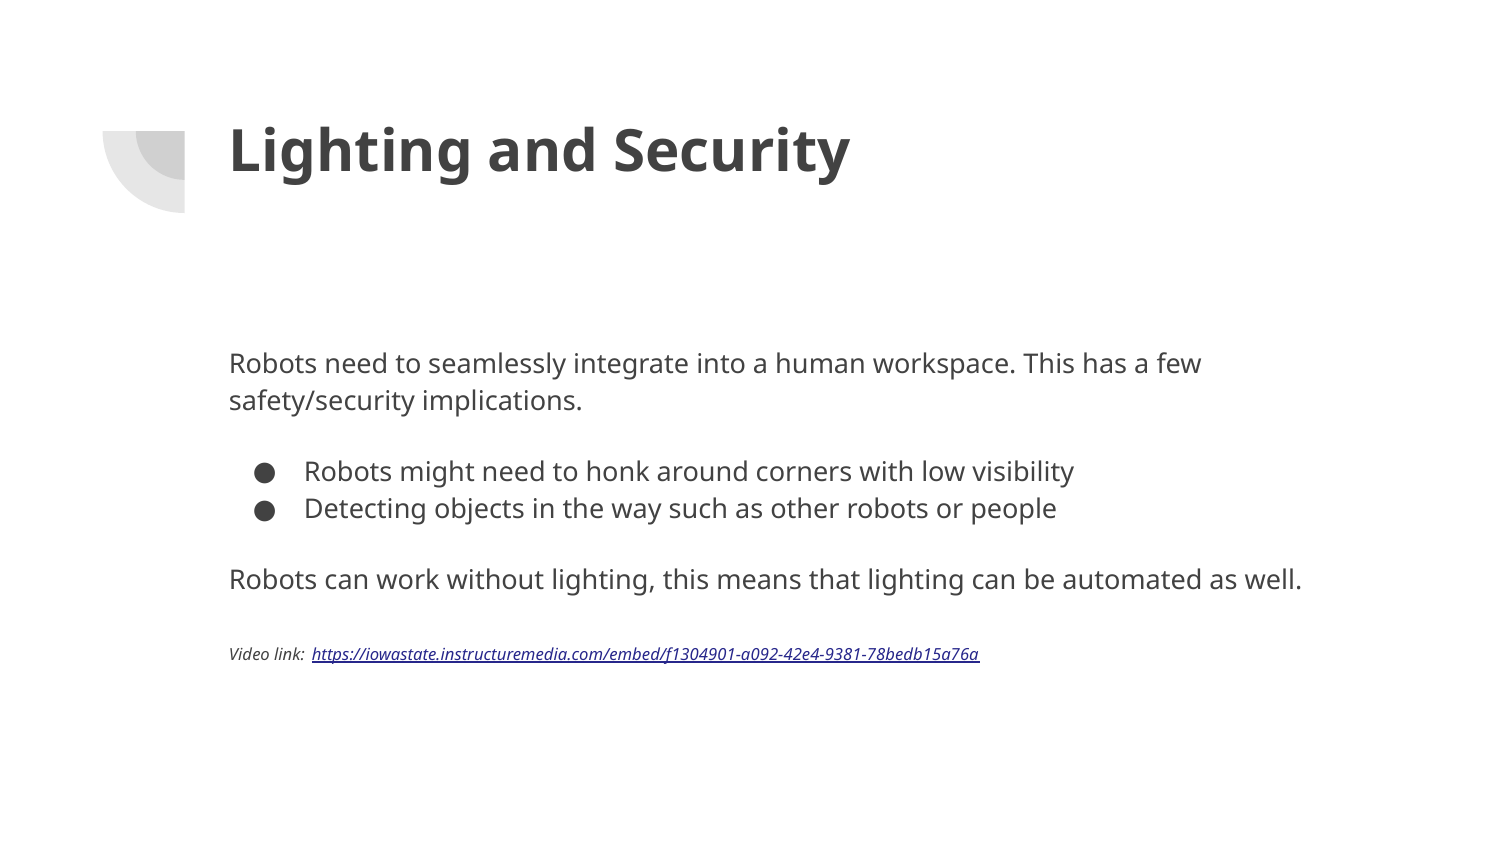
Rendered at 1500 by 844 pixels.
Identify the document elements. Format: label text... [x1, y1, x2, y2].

list Robots need to seamlessly integrate into a human workspace. This has a few safety/security implications. Robots might need to honk around corners with low visibility Detecting objects in the way such as other robots or people Robots can work without lighting, this means that lighting can be automated as well. Video link: https://iowastate.instructuremedia.com/embed/f1304901-a092-42e4-9381-78bedb15a76a [213, 326, 1368, 744]
title Lighting and Security [213, 98, 1368, 263]
